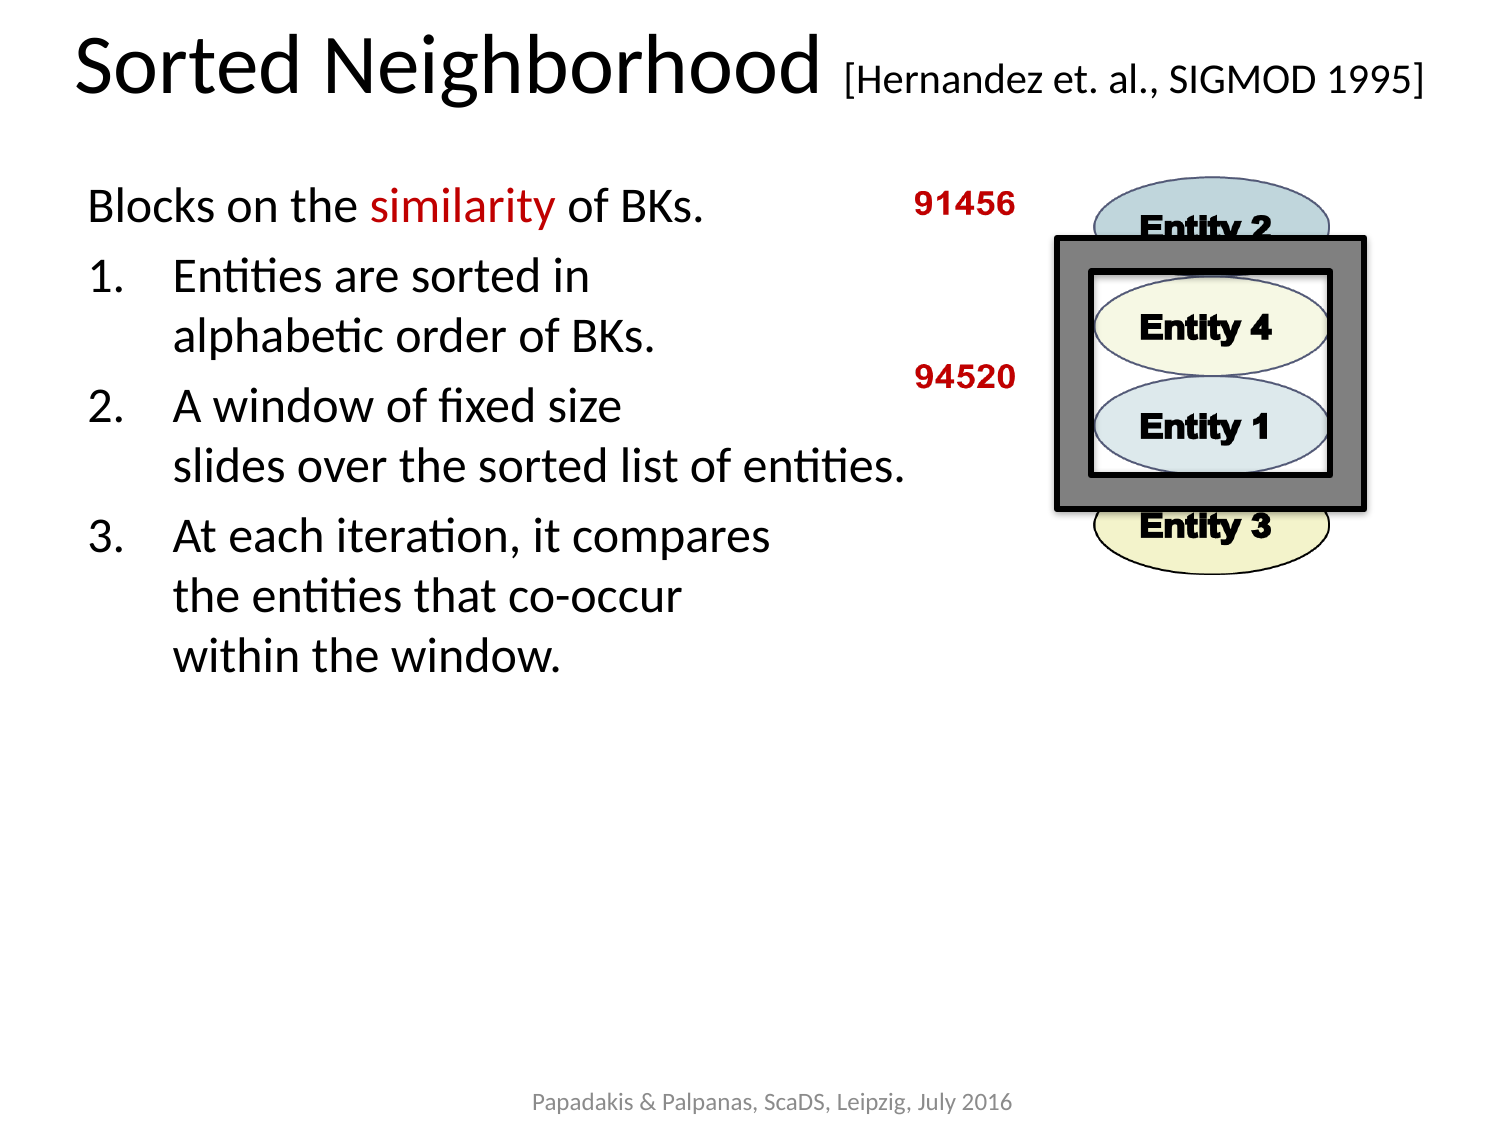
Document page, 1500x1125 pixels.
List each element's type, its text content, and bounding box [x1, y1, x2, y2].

picture [891, 172, 1330, 575]
list Blocks on the similarity of BKs. Entities are sorted in alphabetic order of BKs. A window of fixed size slides over the sorted list of entities. At each iteration, it compares the entities that co-occur within the window. [72, 165, 1500, 1010]
title Sorted Neighborhood [Hernandez et. al., SIGMOD 1995] [0, 0, 1500, 119]
footer Papadakis & Palpanas, ScaDS, Leipzig, July 2016 [512, 1070, 1034, 1125]
text_box [1335, 237, 1365, 510]
